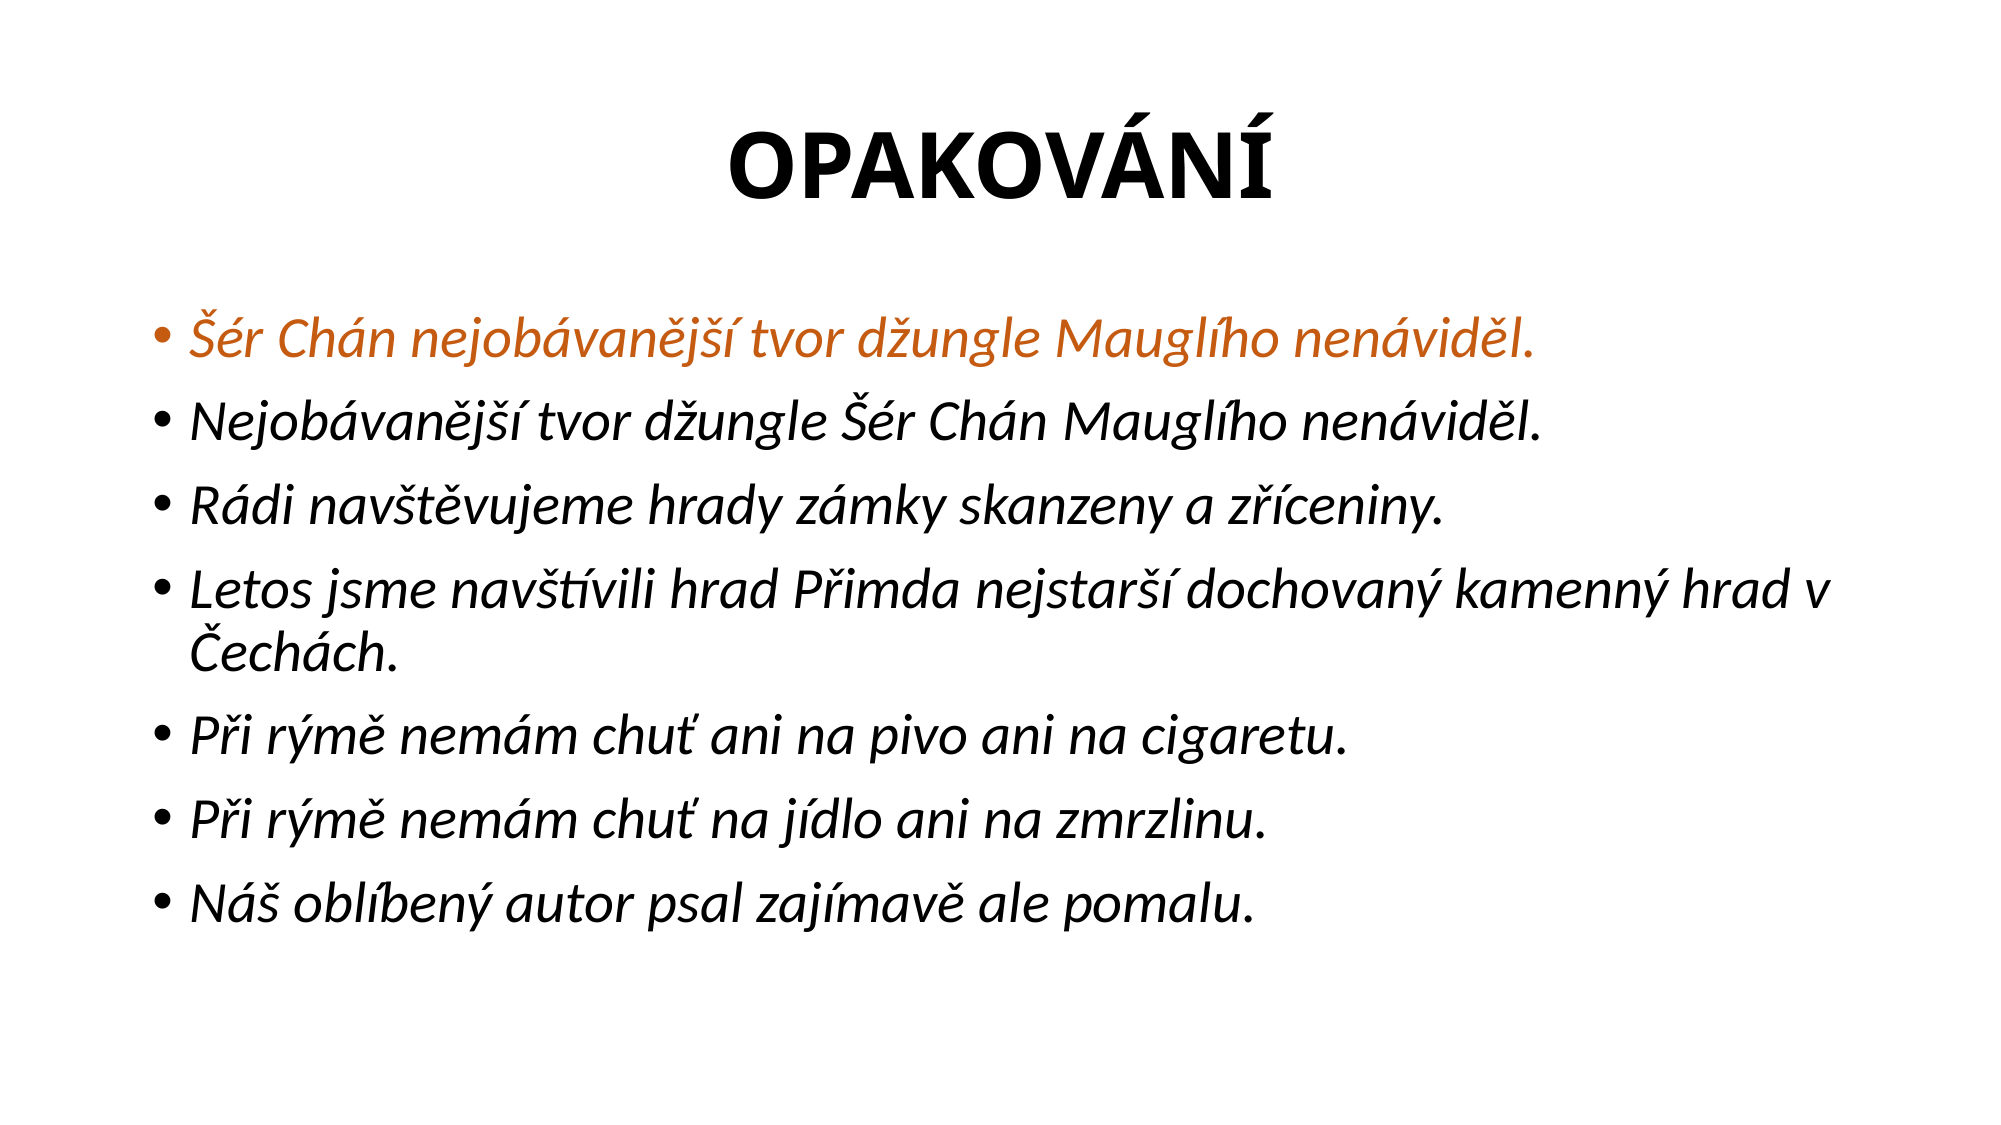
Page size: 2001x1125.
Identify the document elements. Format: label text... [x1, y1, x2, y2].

list Šér Chán nejobávanější tvor džungle Mauglího nenáviděl. Nejobávanější tvor džungle Šér Chán Mauglího nenáviděl. Rádi navštěvujeme hrady zámky skanzeny a zříceniny. Letos jsme navštívili hrad Přimda nejstarší dochovaný kamenný hrad v Čechách. Při rýmě nemám chuť ani na pivo ani na cigaretu. Při rýmě nemám chuť na jídlo ani na zmrzlinu. Náš oblíbený autor psal zajímavě ale pomalu. [137, 299, 1863, 1014]
title OPAKOVÁNÍ [137, 59, 1863, 278]
